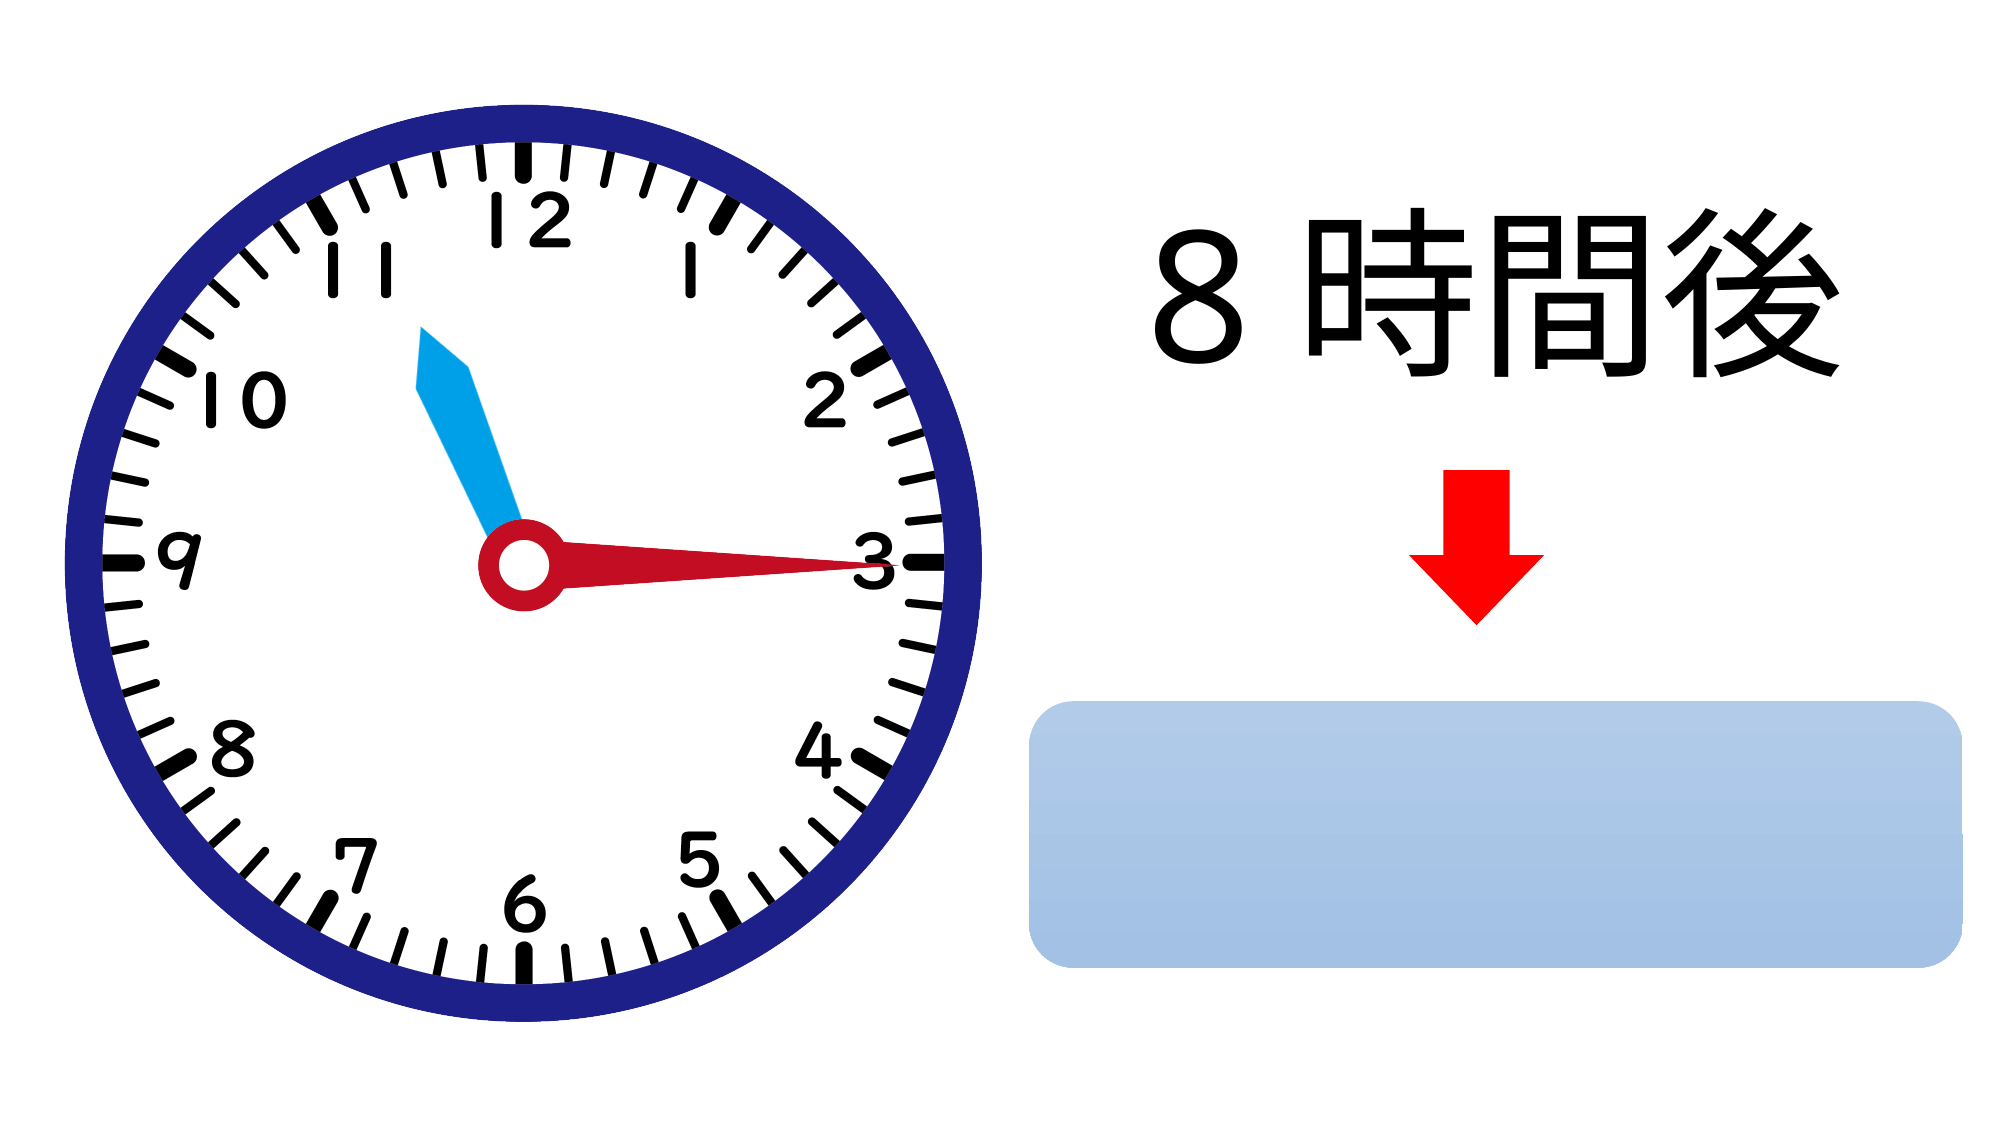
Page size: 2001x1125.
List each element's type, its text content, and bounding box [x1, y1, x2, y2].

text_box 8時間後 [1073, 171, 1918, 407]
text_box [1028, 700, 1964, 969]
text_box [1406, 468, 1547, 627]
picture [33, 74, 1005, 1050]
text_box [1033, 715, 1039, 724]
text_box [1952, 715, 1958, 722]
